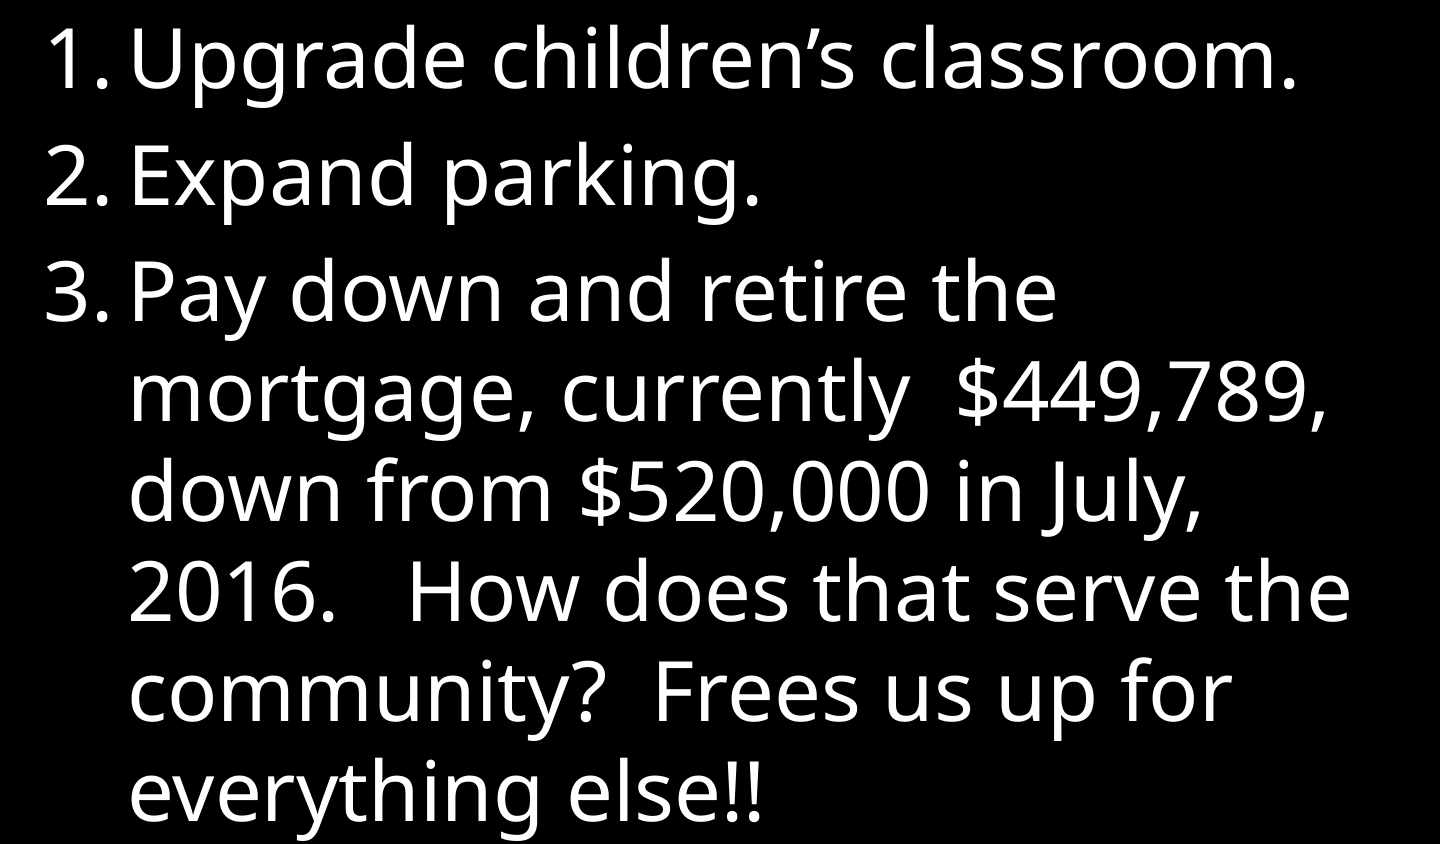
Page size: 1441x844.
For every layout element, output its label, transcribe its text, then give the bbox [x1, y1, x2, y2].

subtitle Upgrade children’s classroom. Expand parking. Pay down and retire the mortgage, currently $449,789, down from $520,000 in July, 2016. How does that serve the community? Frees us up for everything else!! [32, 0, 1408, 844]
